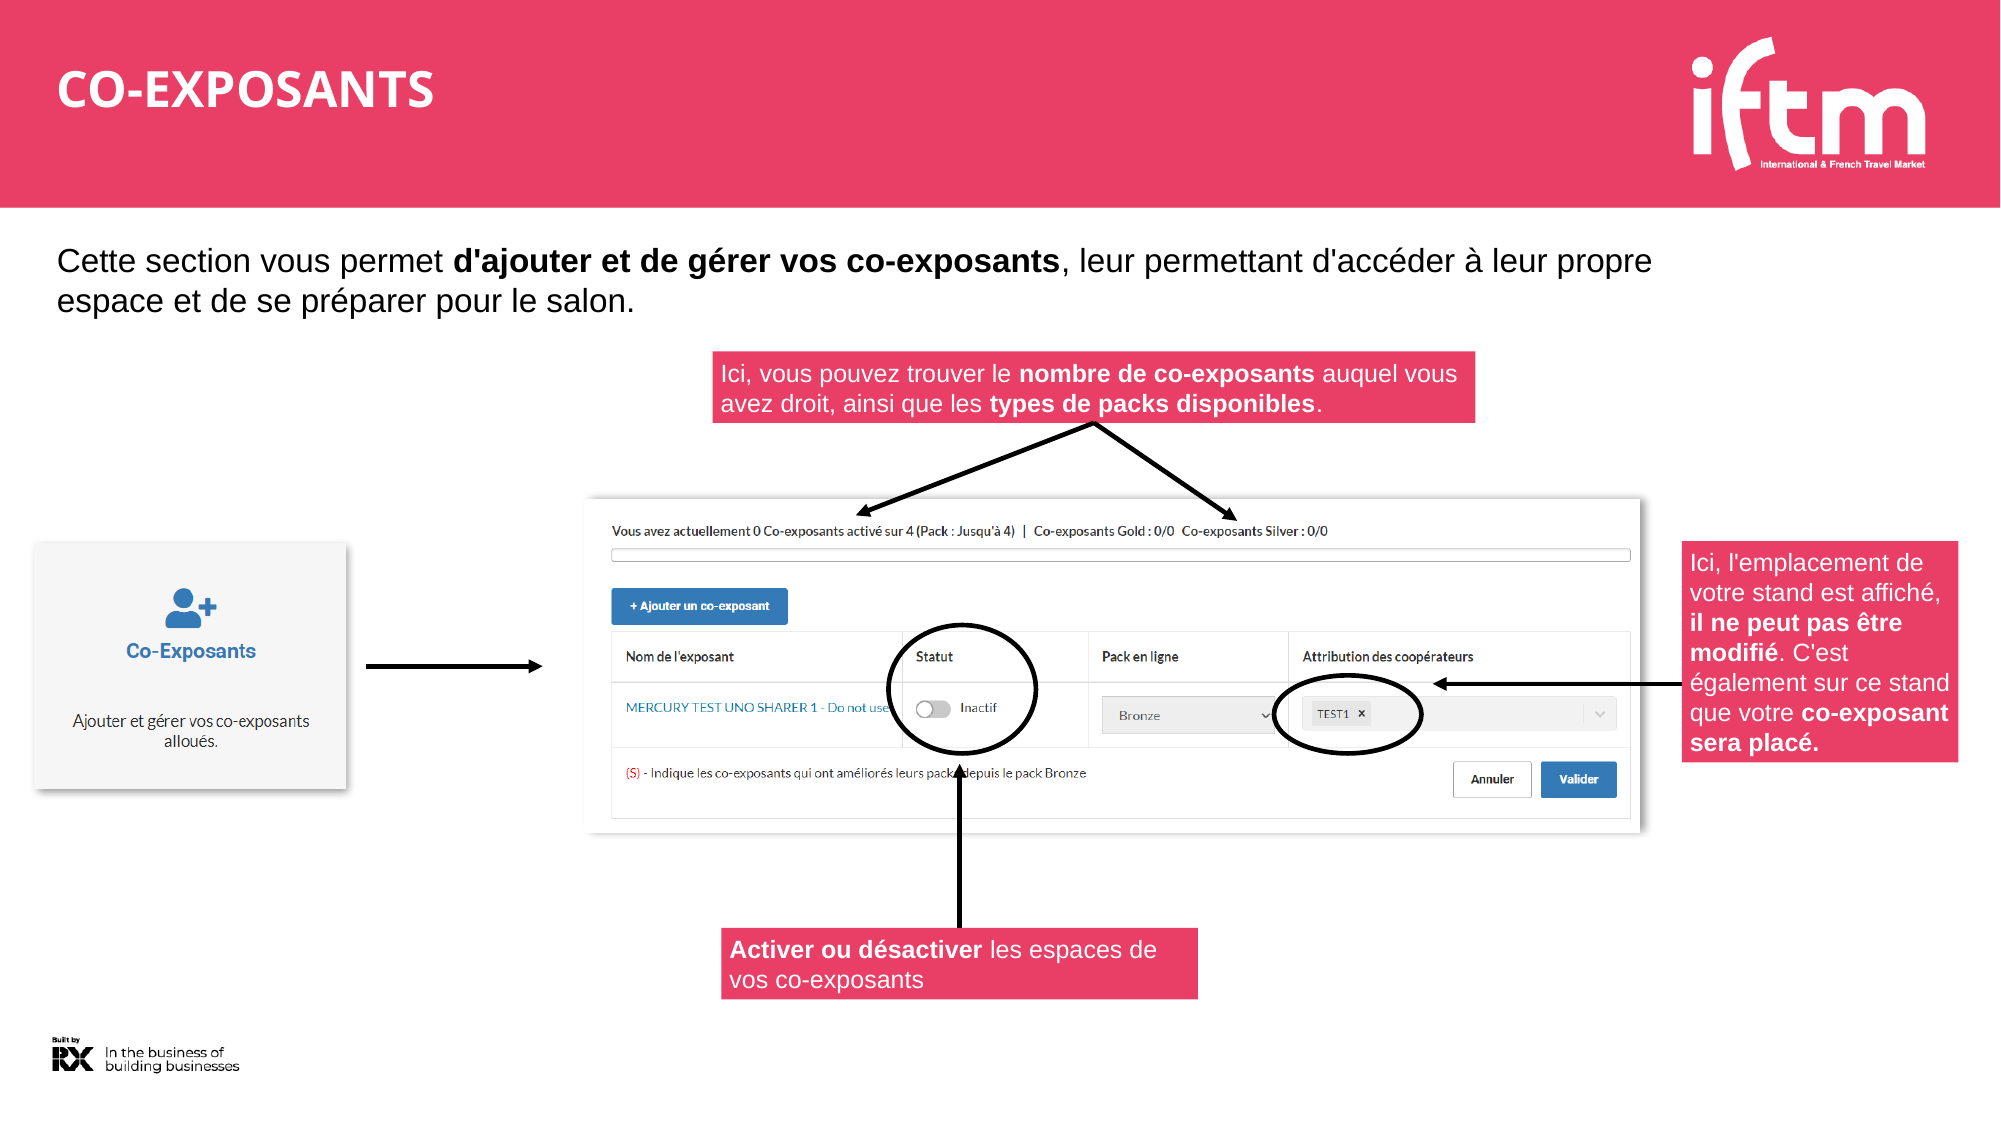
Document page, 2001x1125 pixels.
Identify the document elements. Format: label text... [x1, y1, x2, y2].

text_box Ici, vous pouvez trouver le nombre de co-exposants auquel vous avez droit, ainsi que les types de packs disponibles. [712, 351, 1476, 423]
text_box Cette section vous permet d'ajouter et de gérer vos co-exposants, leur permettant d'accéder à leur propre espace et de se préparer pour le salon. [54, 237, 1713, 320]
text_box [1093, 423, 1238, 522]
text_box Activer ou désactiver les espaces de vos co-exposants [721, 927, 1198, 1000]
picture [0, 0, 2001, 1125]
title CO-EXPOSANTS [54, 19, 1874, 245]
text_box Ici, l'emplacement de votre stand est affiché, il ne peut pas être modifié. C'est également sur ce stand que votre co-exposant sera placé. [1681, 541, 1959, 763]
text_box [855, 423, 1091, 516]
